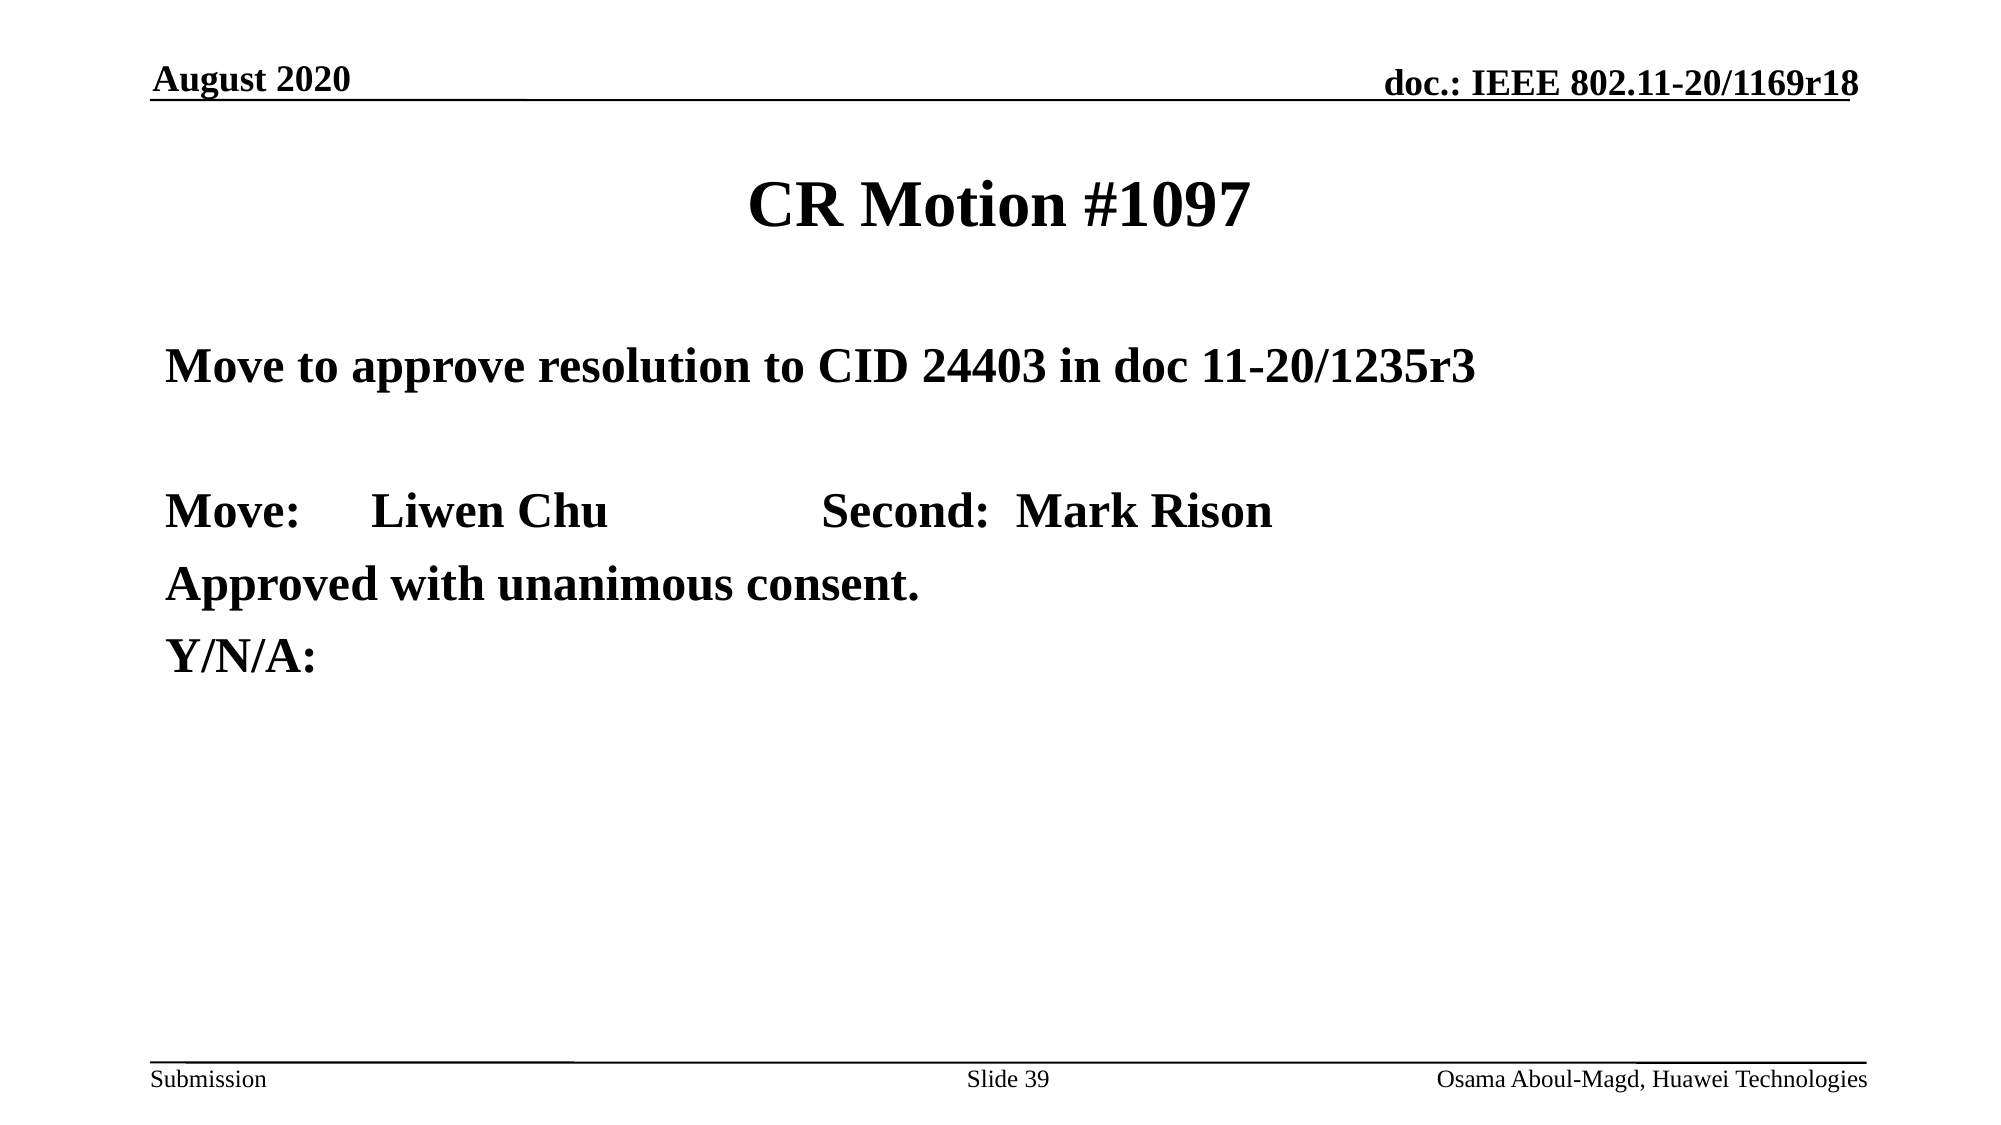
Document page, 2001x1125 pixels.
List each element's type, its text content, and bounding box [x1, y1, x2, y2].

title CR Motion #1097 [149, 112, 1850, 288]
list Move to approve resolution to CID 24403 in doc 11-20/1235r3 Move: Liwen Chu Second: Mark Rison Approved with unanimous consent. Y/N/A: [149, 324, 1850, 1000]
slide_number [152, 54, 563, 100]
footer Osama Aboul-Magd, Huawei Technologies [1171, 1061, 1869, 1093]
slide_number Slide 39 [950, 1061, 1067, 1123]
